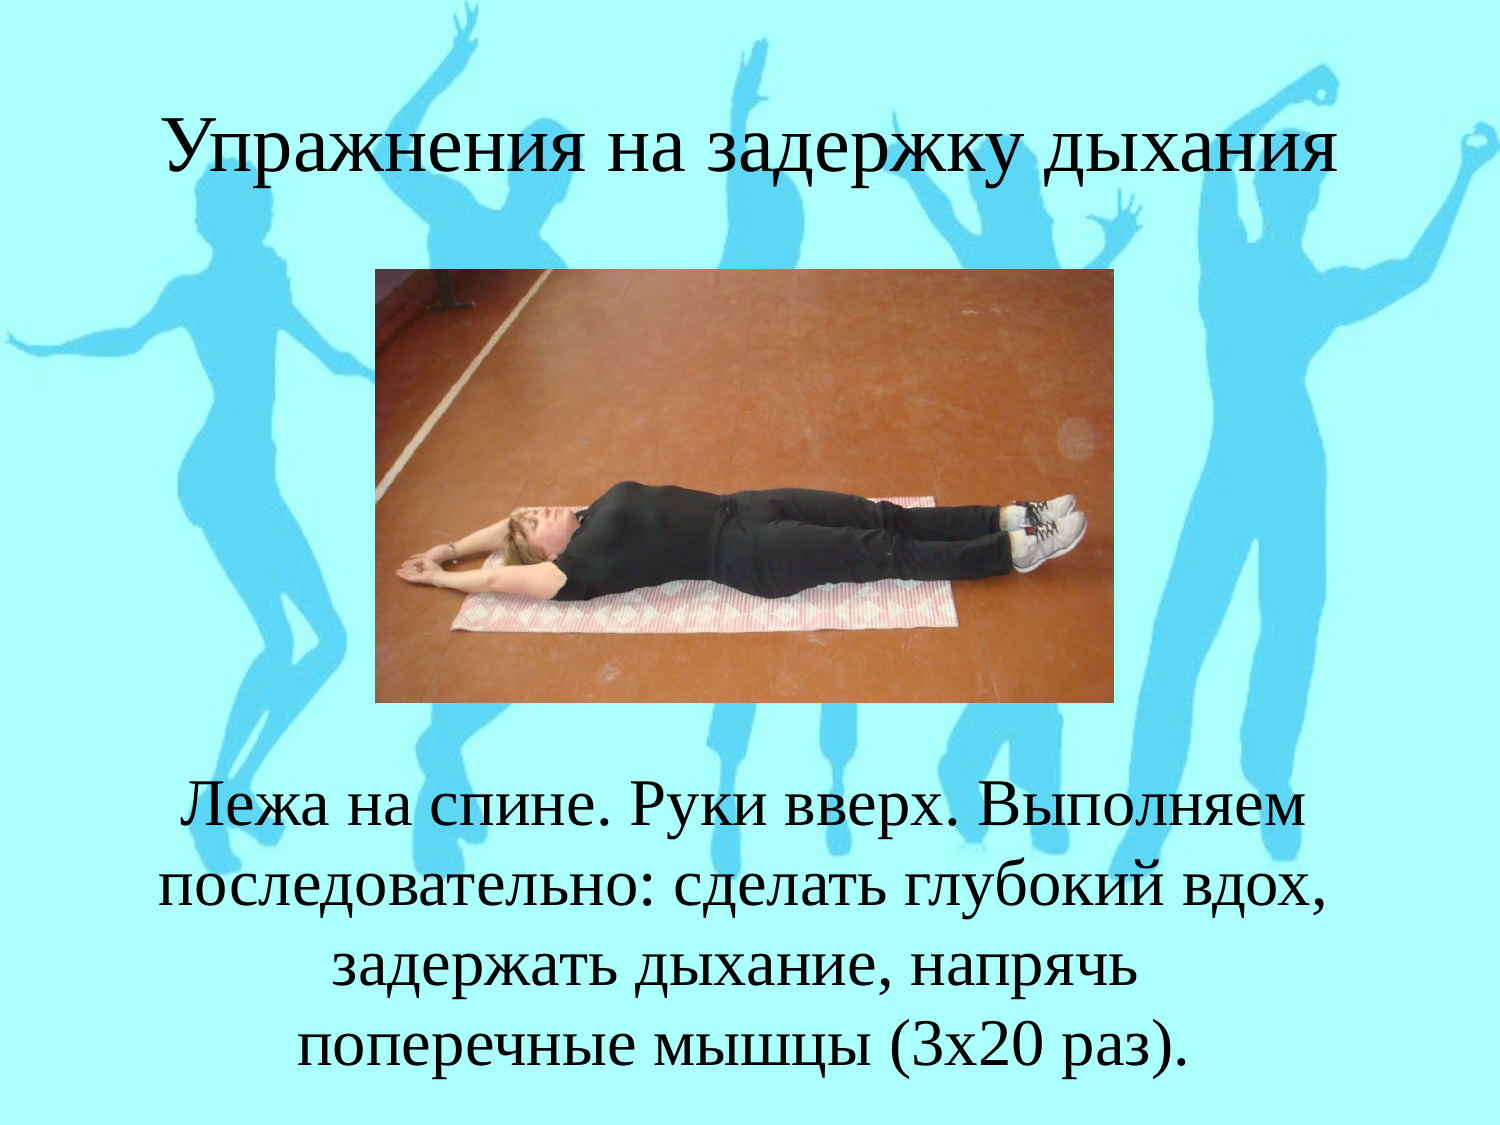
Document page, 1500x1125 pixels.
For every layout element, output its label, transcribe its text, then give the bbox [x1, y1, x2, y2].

picture [0, 0, 1500, 1125]
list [374, 269, 1114, 704]
title Упражнения на задержку дыхания [75, 45, 1425, 233]
text_box Лежа на спине. Руки вверх. Выполняем последовательно: сделать глубокий вдох, задержать дыхание, напрячь поперечные мышцы (3х20 раз). [58, 751, 1430, 1087]
